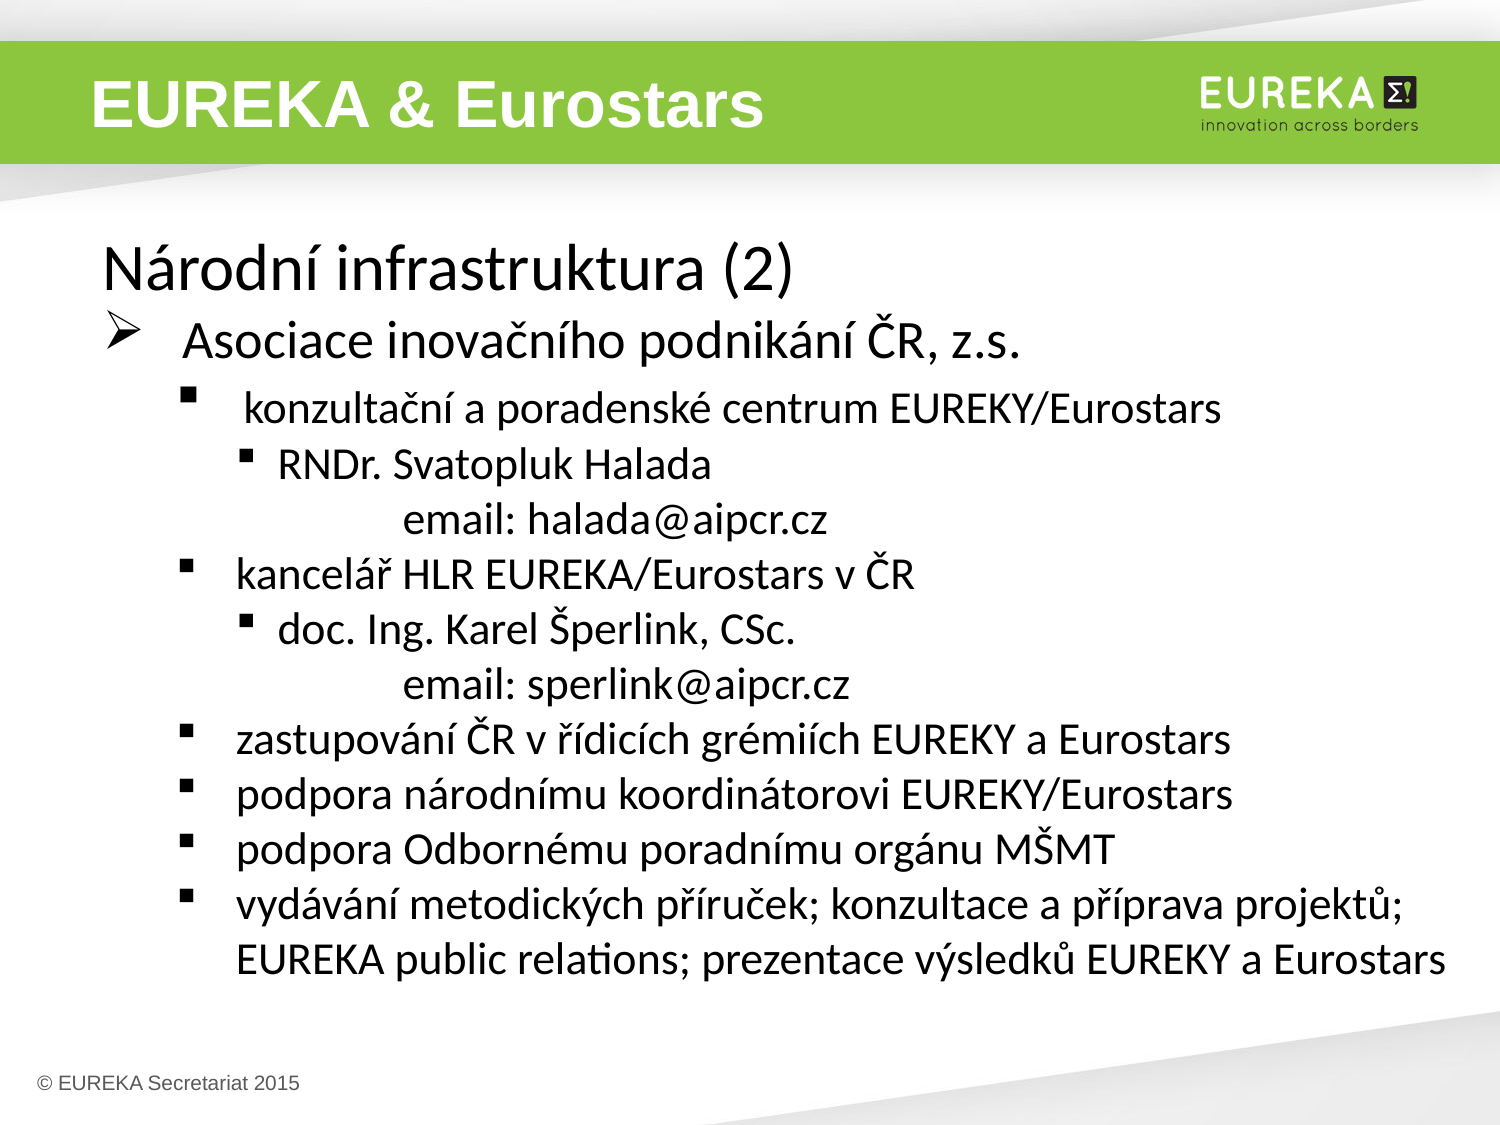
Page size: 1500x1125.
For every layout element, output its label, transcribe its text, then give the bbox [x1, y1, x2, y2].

text_box Národní infrastruktura (2) Asociace inovačního podnikání ČR, z.s. konzultační a poradenské centrum EUREKY/Eurostars RNDr. Svatopluk Halada email: halada@aipcr.cz kancelář HLR EUREKA/Eurostars v ČR doc. Ing. Karel Šperlink, CSc. email: sperlink@aipcr.cz zastupování ČR v řídicích grémiích EUREKY a Eurostars podpora národnímu koordinátorovi EUREKY/Eurostars podpora Odbornému poradnímu orgánu MŠMT vydávání metodických příruček; konzultace a příprava projektů; EUREKA public relations; prezentace výsledků EUREKY a Eurostars [87, 216, 1463, 992]
title EUREKA & Eurostars [75, 45, 1185, 157]
picture [0, 0, 1500, 1125]
